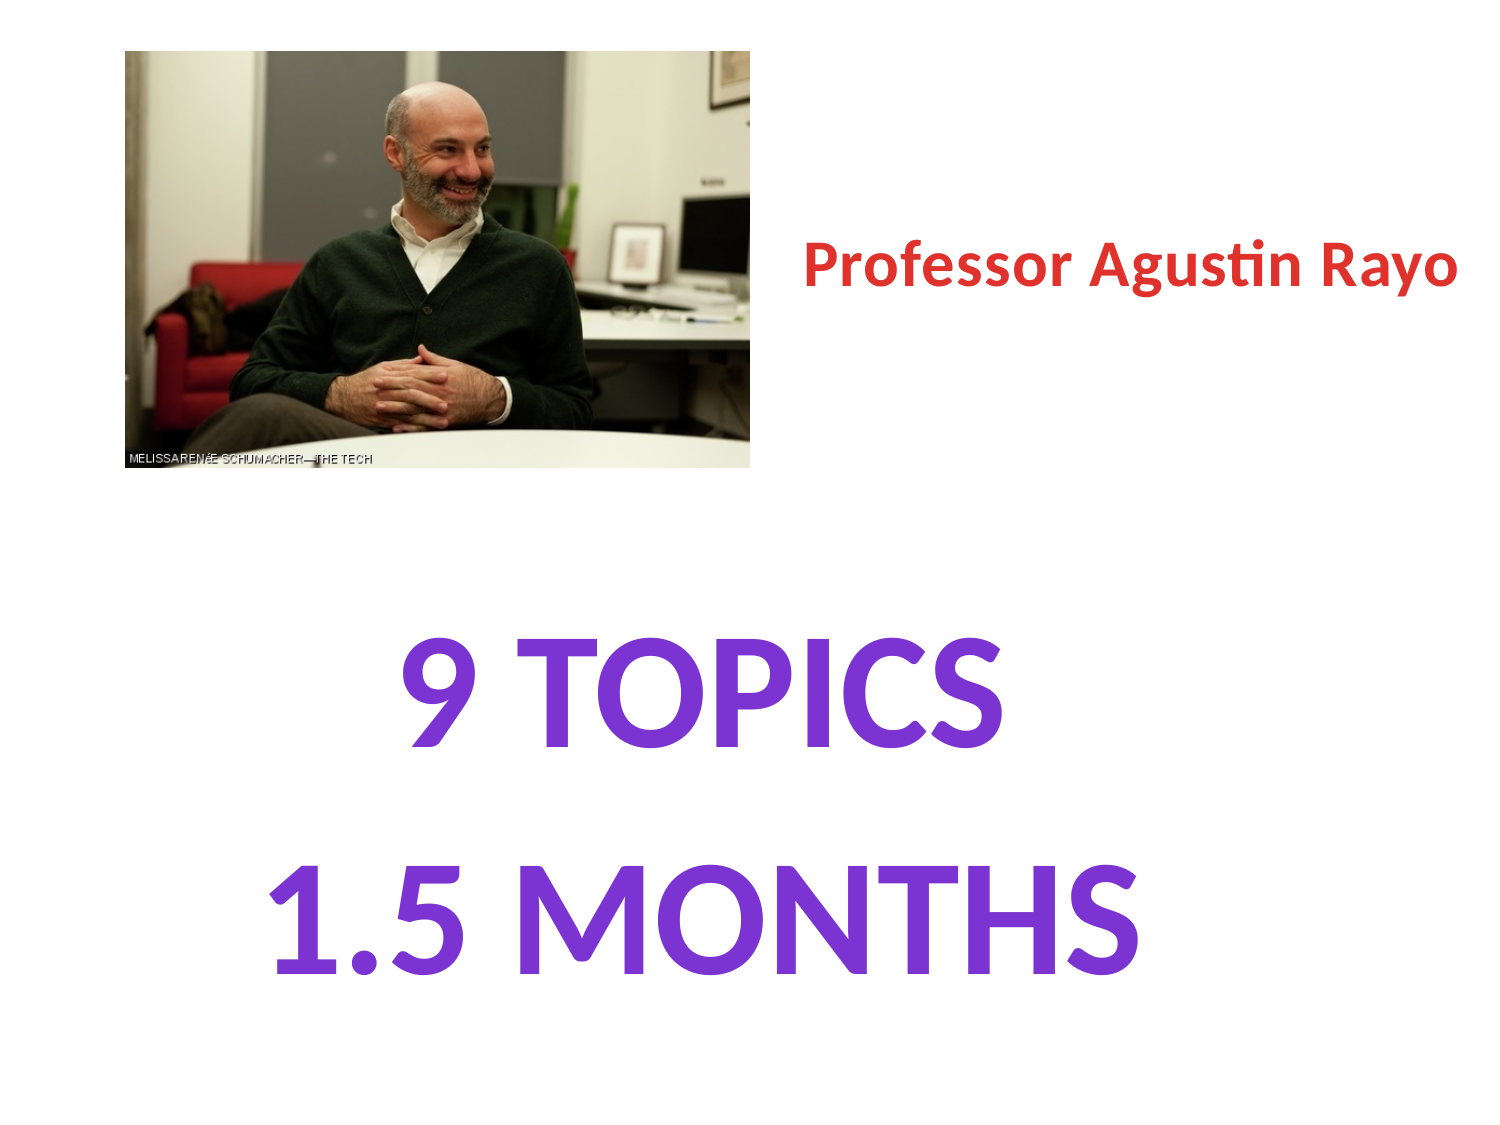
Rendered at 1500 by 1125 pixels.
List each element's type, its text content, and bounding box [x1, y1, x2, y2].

text_box Professor Agustin Rayo [788, 211, 1476, 307]
picture [124, 51, 750, 468]
text_box 9 topics [379, 573, 1023, 788]
text_box 1.5 months [243, 799, 1160, 1015]
